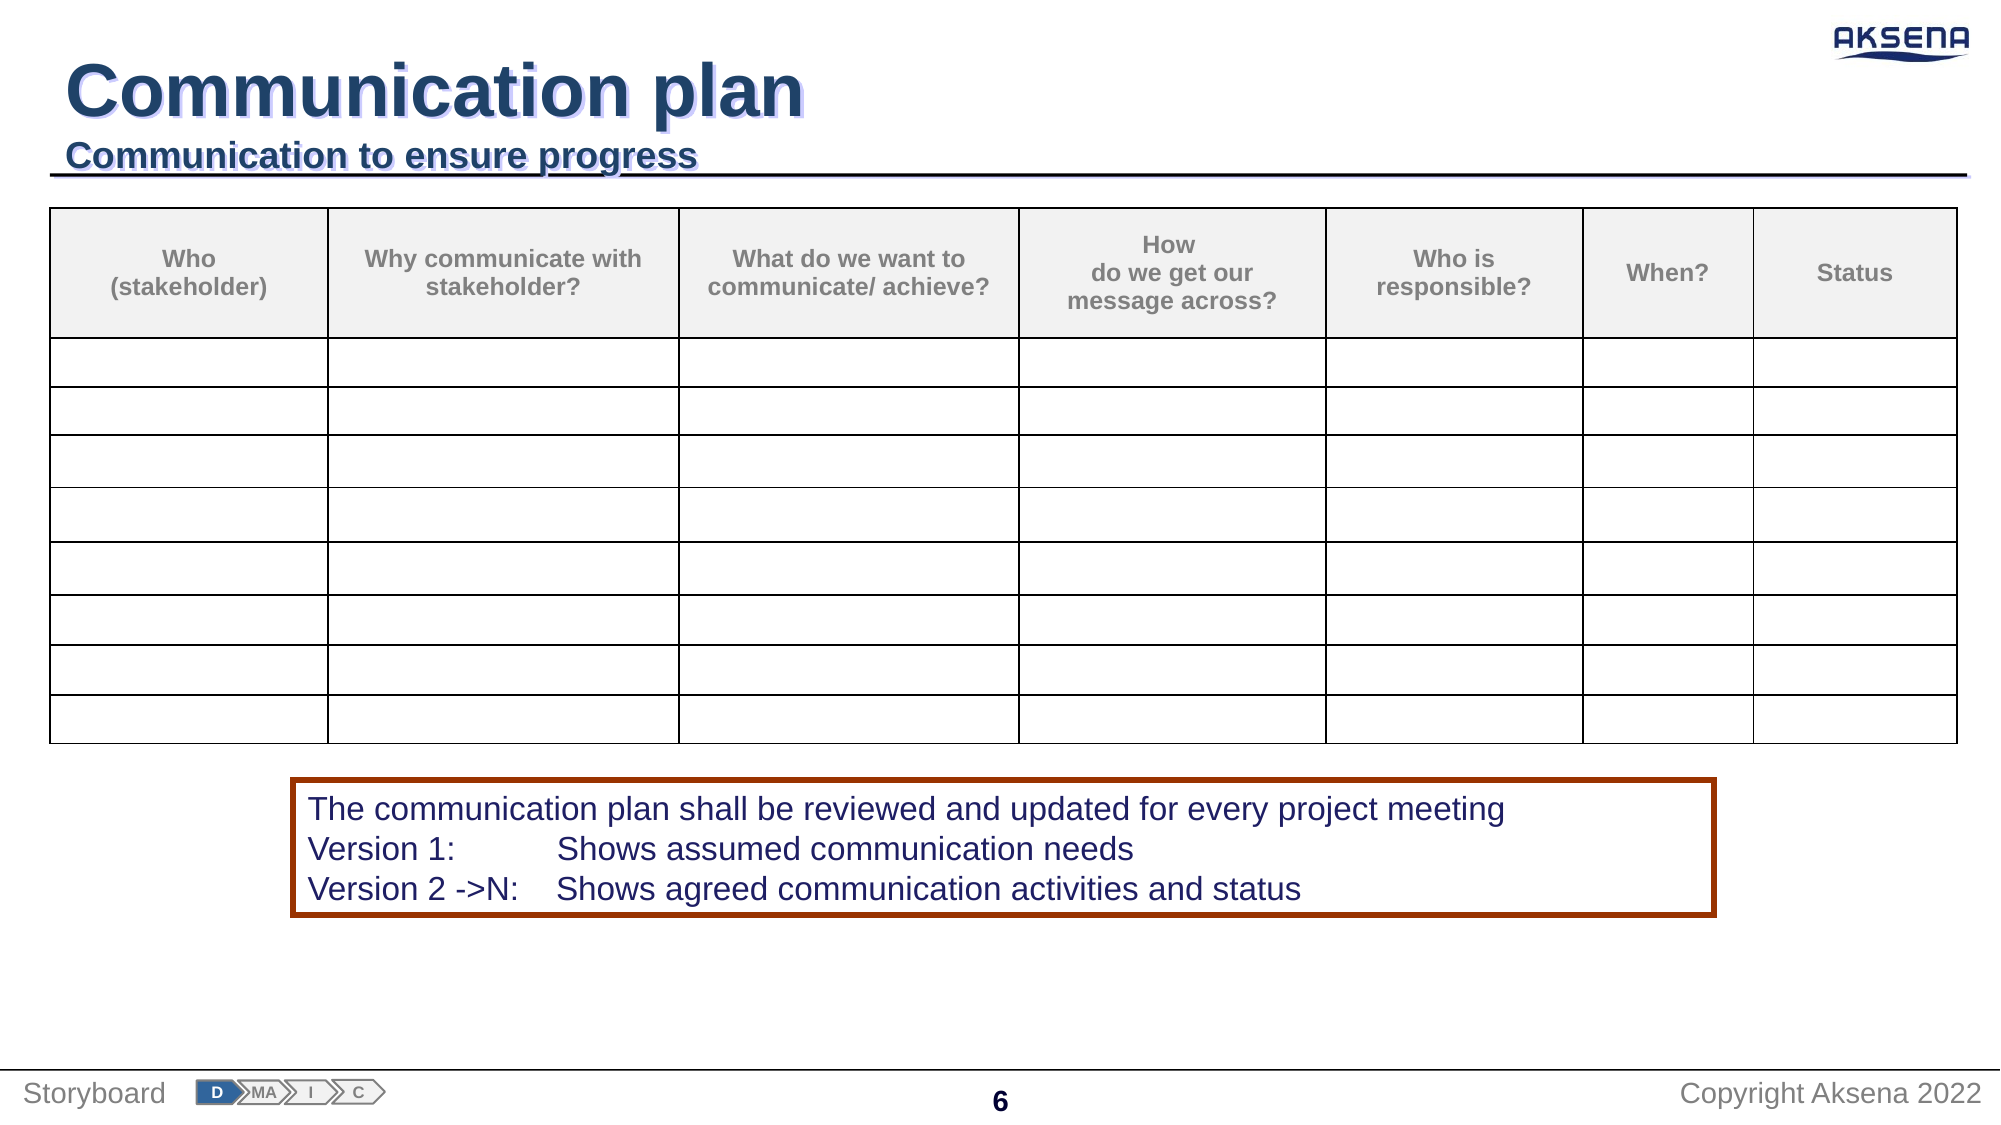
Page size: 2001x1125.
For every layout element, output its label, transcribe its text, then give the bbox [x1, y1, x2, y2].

text_box The communication plan shall be reviewed and updated for every project meeting Version 1: Shows assumed communication needs Version 2 ->N: Shows agreed communication activities and status [292, 780, 1714, 915]
table_cell [1327, 339, 1582, 386]
table_cell [1020, 388, 1325, 434]
table_cell [680, 488, 1018, 541]
table_cell [680, 339, 1018, 386]
table_cell [1754, 543, 1956, 594]
table_cell [329, 436, 678, 487]
table_cell [1020, 543, 1325, 594]
table_cell [51, 646, 327, 694]
table_header Status [1754, 209, 1956, 337]
picture [1831, 15, 1972, 68]
table_cell [1754, 436, 1956, 487]
table_cell [1754, 339, 1956, 386]
table_cell [329, 543, 678, 594]
table_cell [1020, 436, 1325, 487]
table_cell [51, 388, 327, 434]
table_cell [1020, 646, 1325, 694]
table_cell [1584, 696, 1753, 743]
table_cell [1327, 488, 1582, 541]
table_header When? [1584, 209, 1753, 337]
table_header How do we get our message across? [1020, 209, 1325, 337]
table_header Why communicate with stakeholder? [329, 209, 678, 337]
table_cell [1584, 436, 1753, 487]
table_cell [51, 436, 327, 487]
table_cell [1754, 696, 1956, 743]
table_cell [1754, 646, 1956, 694]
table_cell [680, 646, 1018, 694]
table_cell [329, 488, 678, 541]
table_cell [1327, 646, 1582, 694]
table_cell [680, 388, 1018, 434]
table_cell [1584, 543, 1753, 594]
table_cell [680, 696, 1018, 743]
table_cell [329, 696, 678, 743]
table_cell [1020, 339, 1325, 386]
table_cell [680, 436, 1018, 487]
table_cell [1584, 339, 1753, 386]
table_cell [1754, 488, 1956, 541]
table_cell [1584, 646, 1753, 694]
table_header Who (stakeholder) [51, 209, 327, 337]
table_cell [1020, 488, 1325, 541]
table_cell [329, 646, 678, 694]
table_cell [51, 543, 327, 594]
table_cell [1584, 488, 1753, 541]
table_cell [1584, 596, 1753, 644]
table_cell [51, 696, 327, 743]
table_cell [51, 339, 327, 386]
table_header Who is responsible? [1327, 209, 1582, 337]
table_cell [680, 596, 1018, 644]
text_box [196, 1079, 386, 1105]
table_cell [1754, 388, 1956, 434]
table_cell [680, 543, 1018, 594]
table_cell [1020, 696, 1325, 743]
table_header What do we want to communicate/ achieve? [680, 209, 1018, 337]
title Communication plan Communication to ensure progress [49, 44, 1867, 173]
table_cell [51, 488, 327, 541]
table_cell [1327, 436, 1582, 487]
table_cell [1327, 696, 1582, 743]
table_cell [1584, 388, 1753, 434]
table_cell [1327, 596, 1582, 644]
table_cell [329, 339, 678, 386]
table_cell [1754, 596, 1956, 644]
table_cell [51, 596, 327, 644]
table_cell [329, 596, 678, 644]
table_cell [329, 388, 678, 434]
table_cell [1327, 543, 1582, 594]
table_cell [1327, 388, 1582, 434]
table_cell [1020, 596, 1325, 644]
